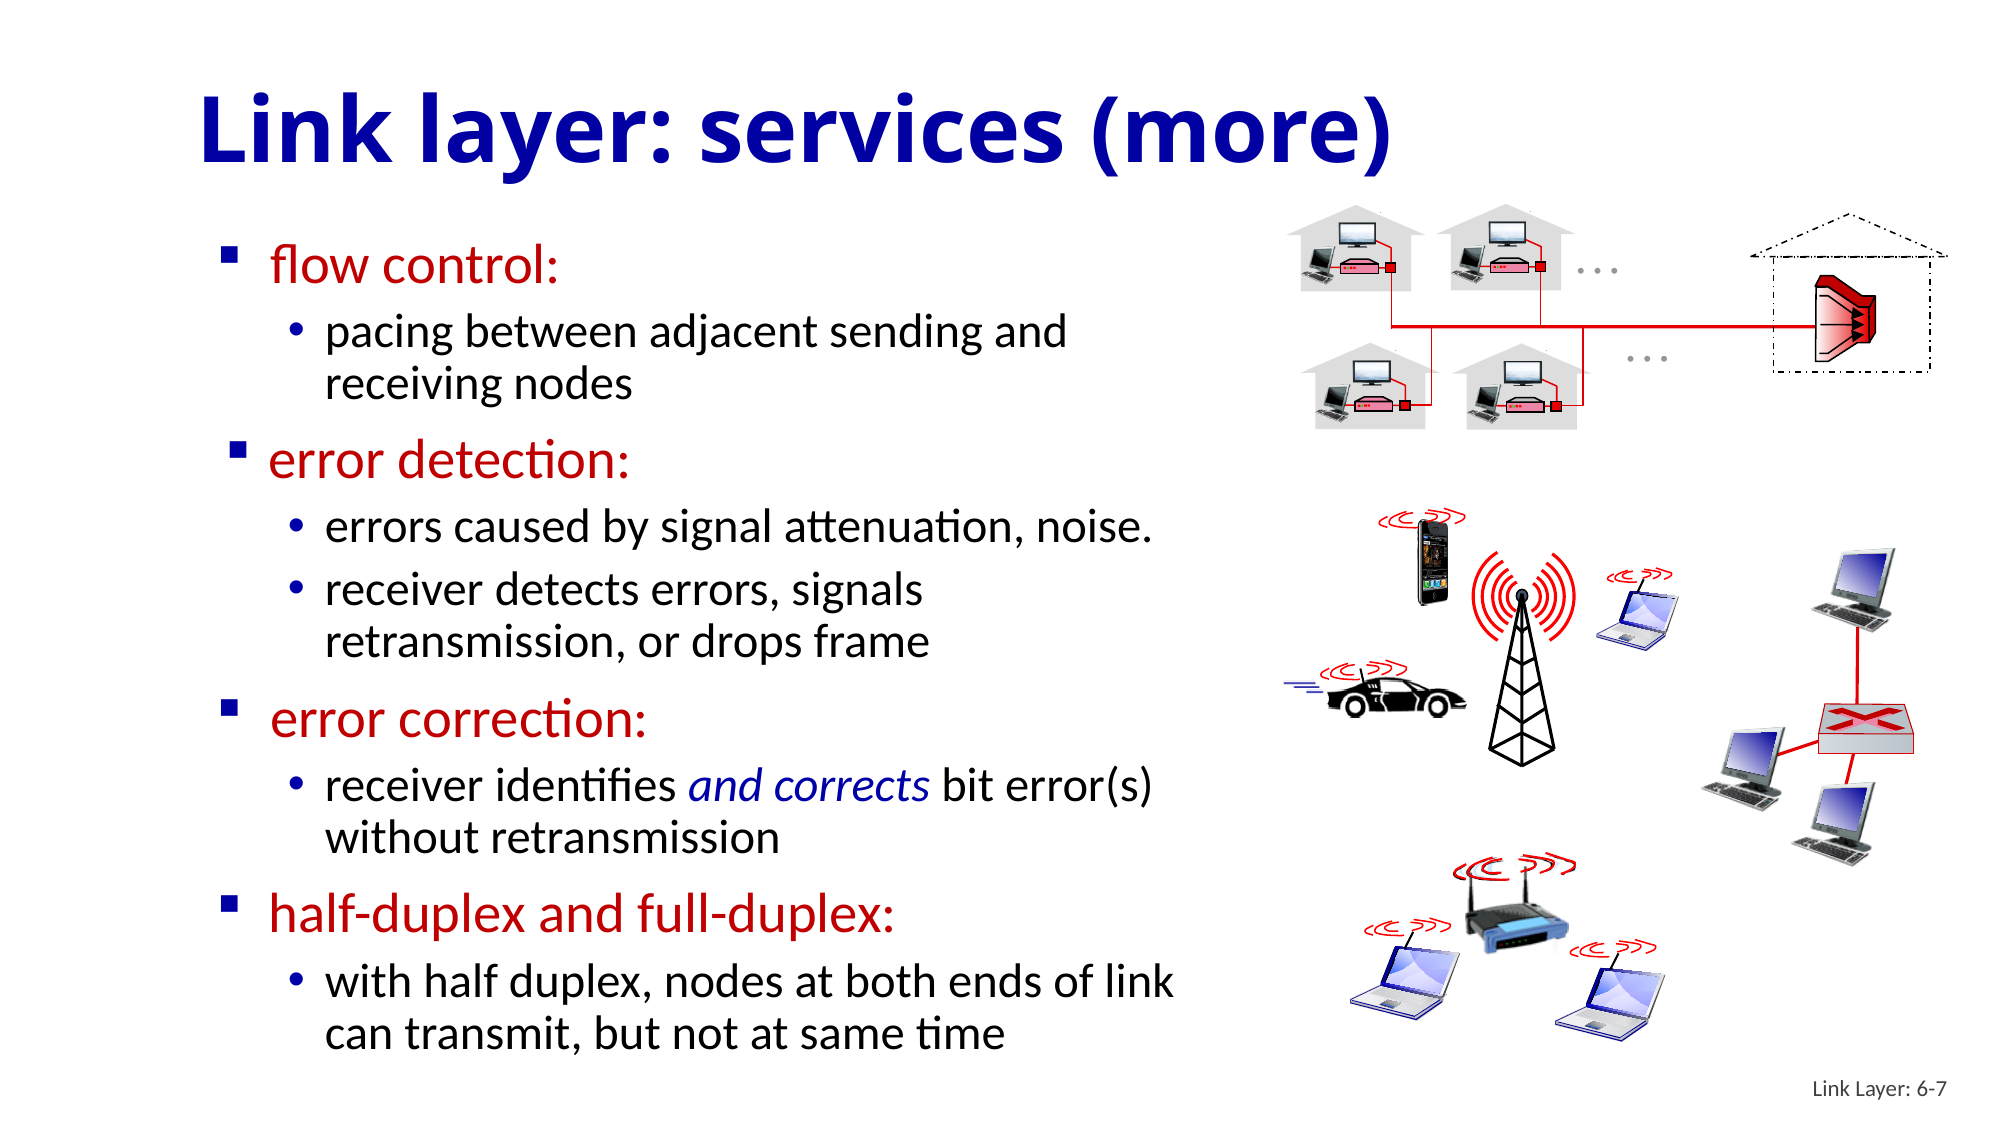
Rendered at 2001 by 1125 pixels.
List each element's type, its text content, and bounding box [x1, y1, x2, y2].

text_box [1286, 203, 1949, 430]
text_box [1283, 660, 1467, 718]
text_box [1489, 593, 1555, 766]
slide_number Link Layer: 6-7 [1512, 1056, 1963, 1117]
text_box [1790, 544, 1898, 639]
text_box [1596, 568, 1679, 653]
title Link layer: services (more) [181, 59, 1907, 207]
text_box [1681, 723, 1788, 818]
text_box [1378, 508, 1466, 606]
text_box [1771, 779, 1878, 873]
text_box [1349, 852, 1666, 1044]
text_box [1473, 537, 1575, 652]
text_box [1818, 703, 1914, 754]
text_box flow control: pacing between adjacent sending and receiving nodes error detection: errors caused by signal attenuation, noise. receiver detects errors, signals retransmission, or drops frame error correction: receiver identifies and corrects bit error(s) without retransmission half-duplex and full-duplex: with half duplex, nodes at both ends of link can transmit, but not at same time [199, 226, 1207, 1073]
